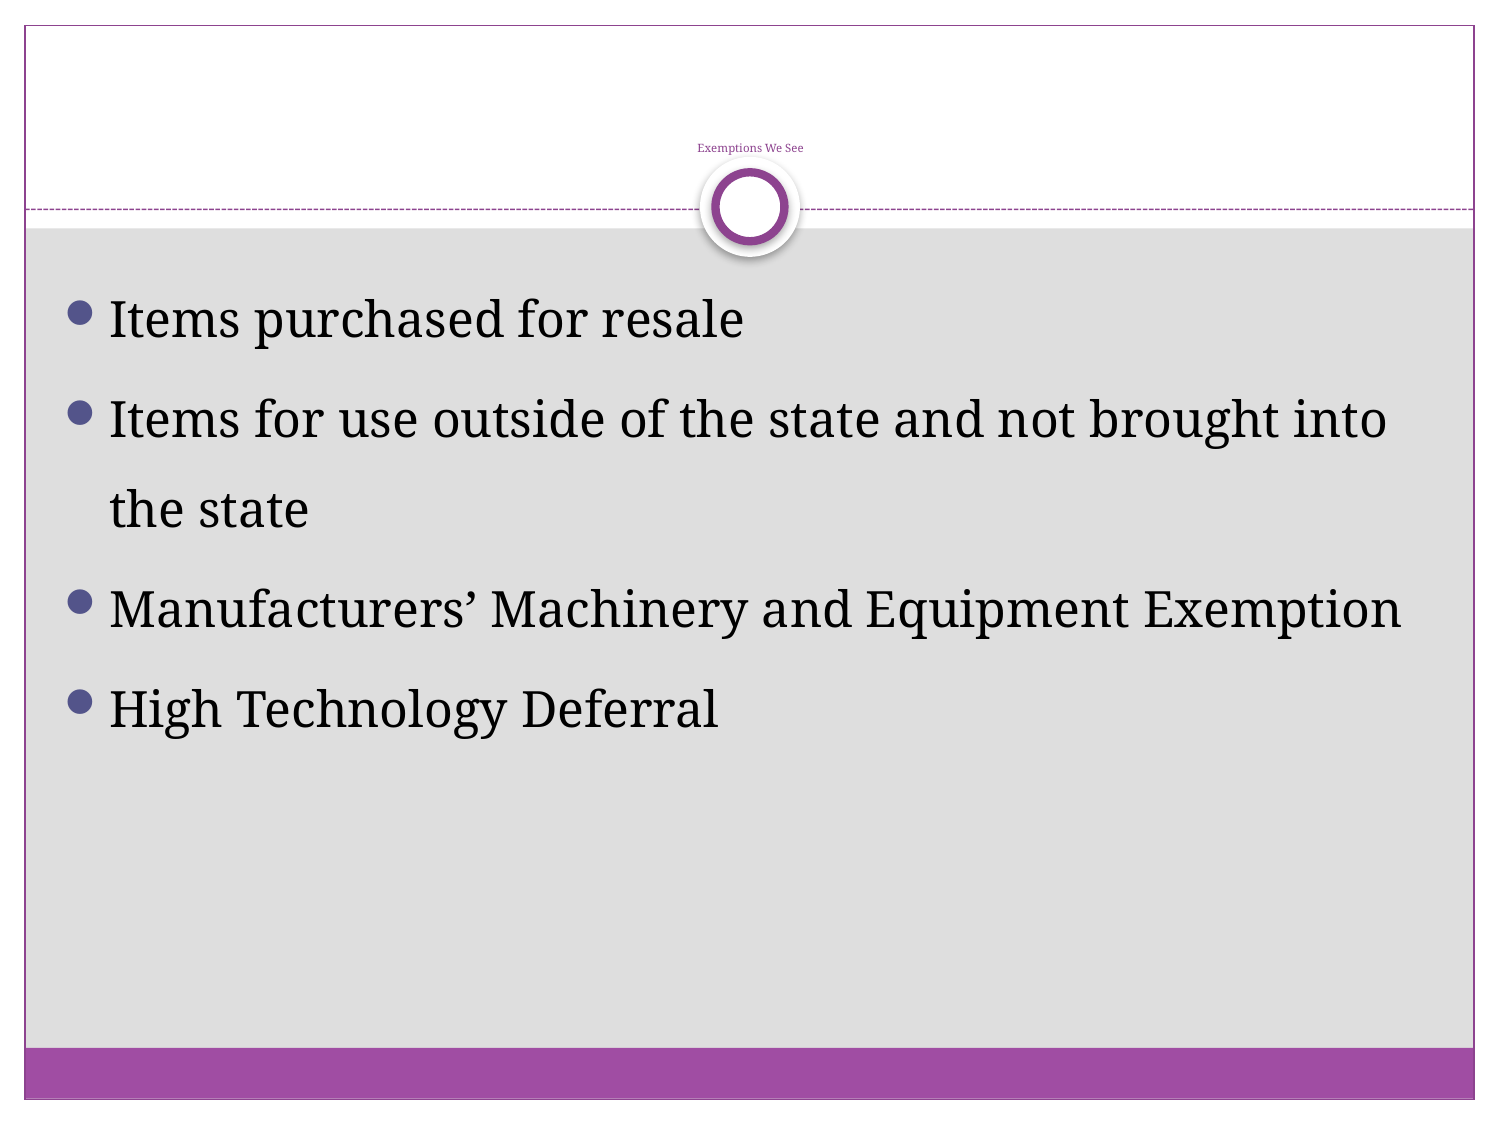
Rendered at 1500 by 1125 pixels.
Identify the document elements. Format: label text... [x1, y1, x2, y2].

title Exemptions We See [49, 37, 1450, 162]
list Items purchased for resale Items for use outside of the state and not brought into the state Manufacturers’ Machinery and Equipment Exemption High Technology Deferral [49, 250, 1445, 1001]
